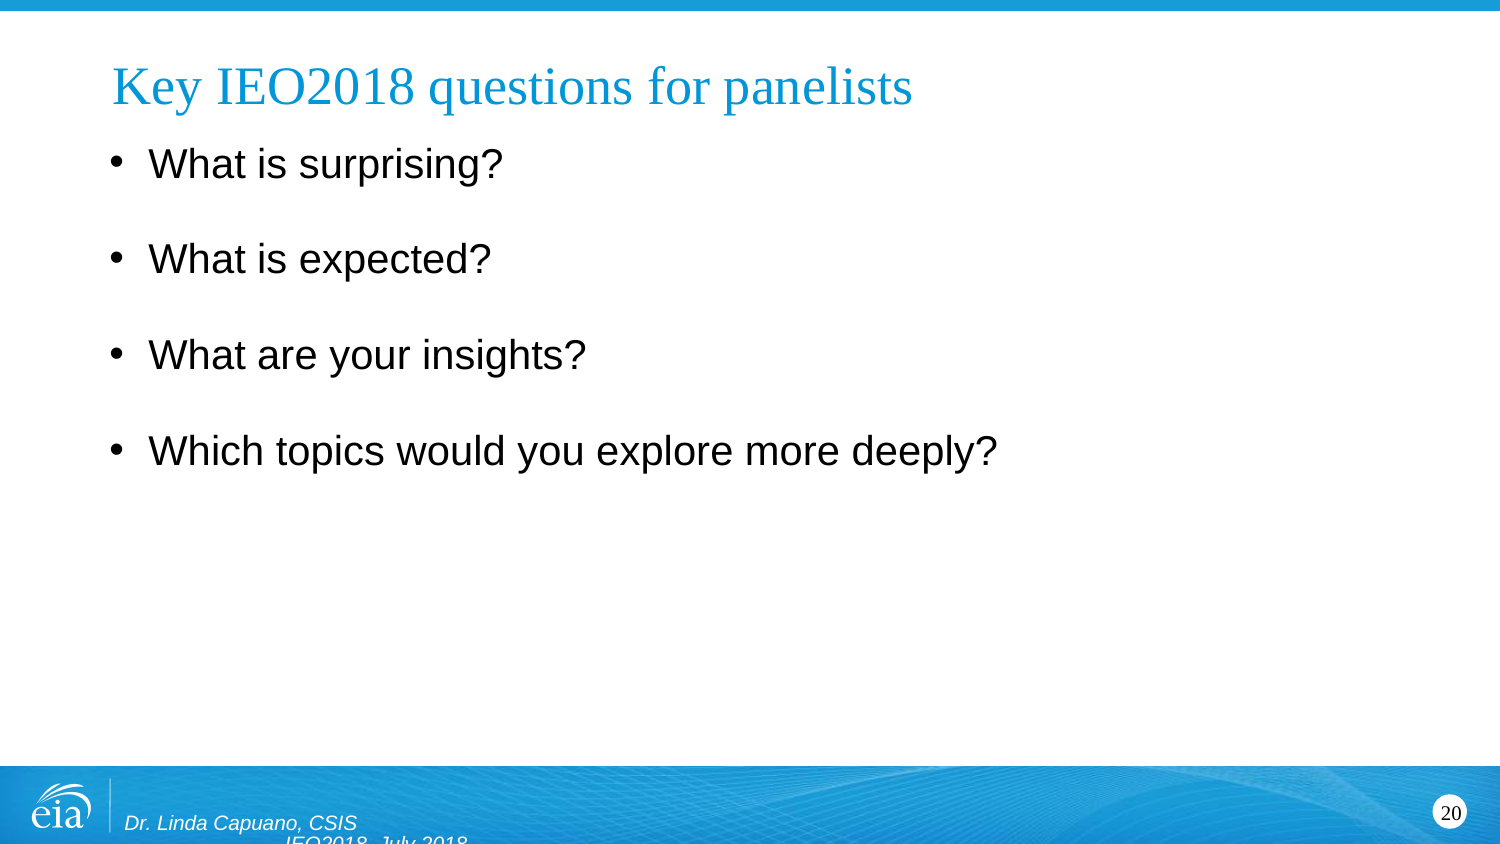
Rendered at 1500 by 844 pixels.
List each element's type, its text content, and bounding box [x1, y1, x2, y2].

list What is surprising? What is expected? What are your insights? Which topics would you explore more deeply? [109, 136, 1483, 732]
slide_number 20 [1419, 789, 1483, 835]
picture [0, 766, 1500, 844]
footer Dr. Linda Capuano, CSIS IEO2018, July 2018 [109, 786, 1290, 835]
title Key IEO2018 questions for panelists [112, 11, 1425, 115]
